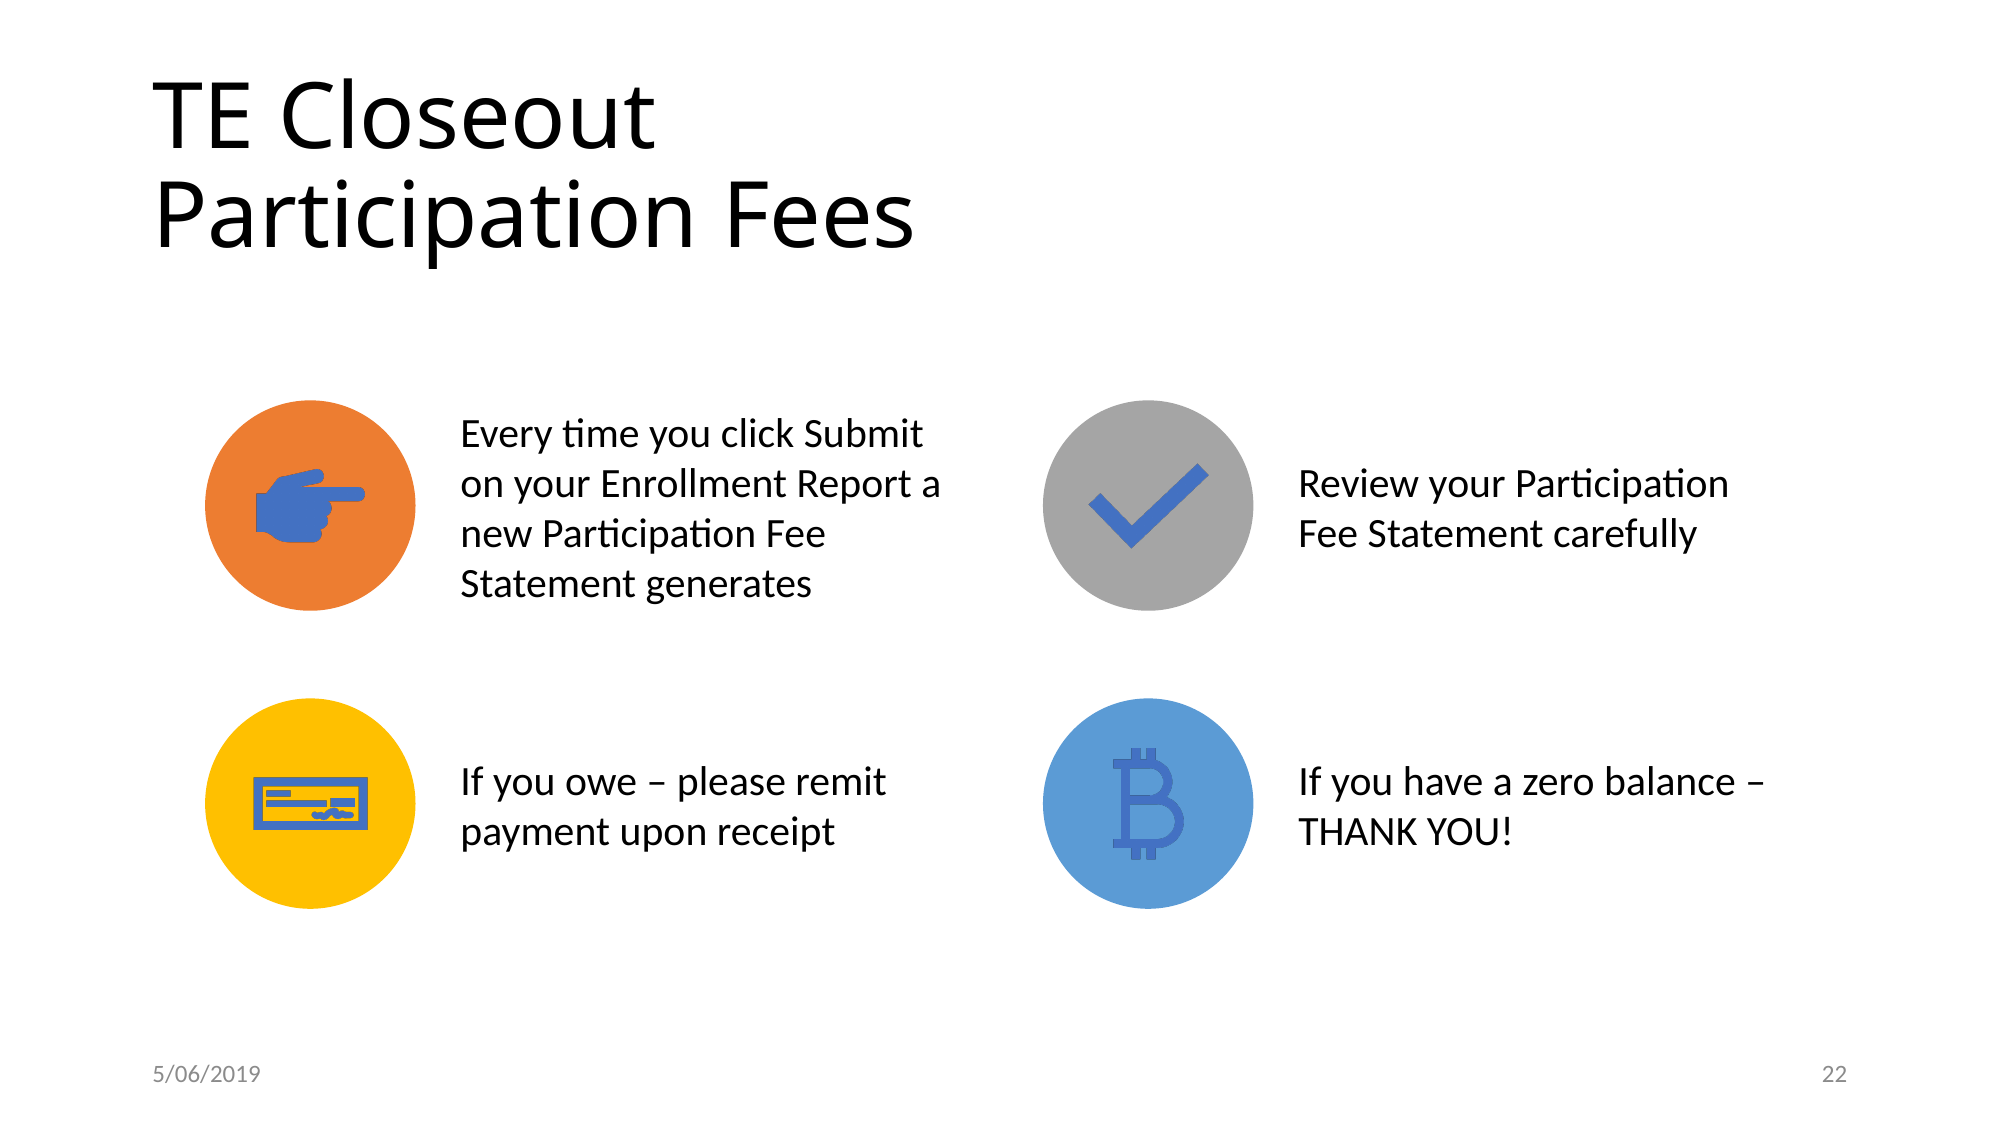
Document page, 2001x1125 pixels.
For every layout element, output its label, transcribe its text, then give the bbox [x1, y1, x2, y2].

title TE Closeout Participation Fees [137, 59, 1863, 278]
slide_number 22 [1412, 1042, 1863, 1103]
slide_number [137, 1042, 588, 1103]
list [187, 396, 1813, 913]
